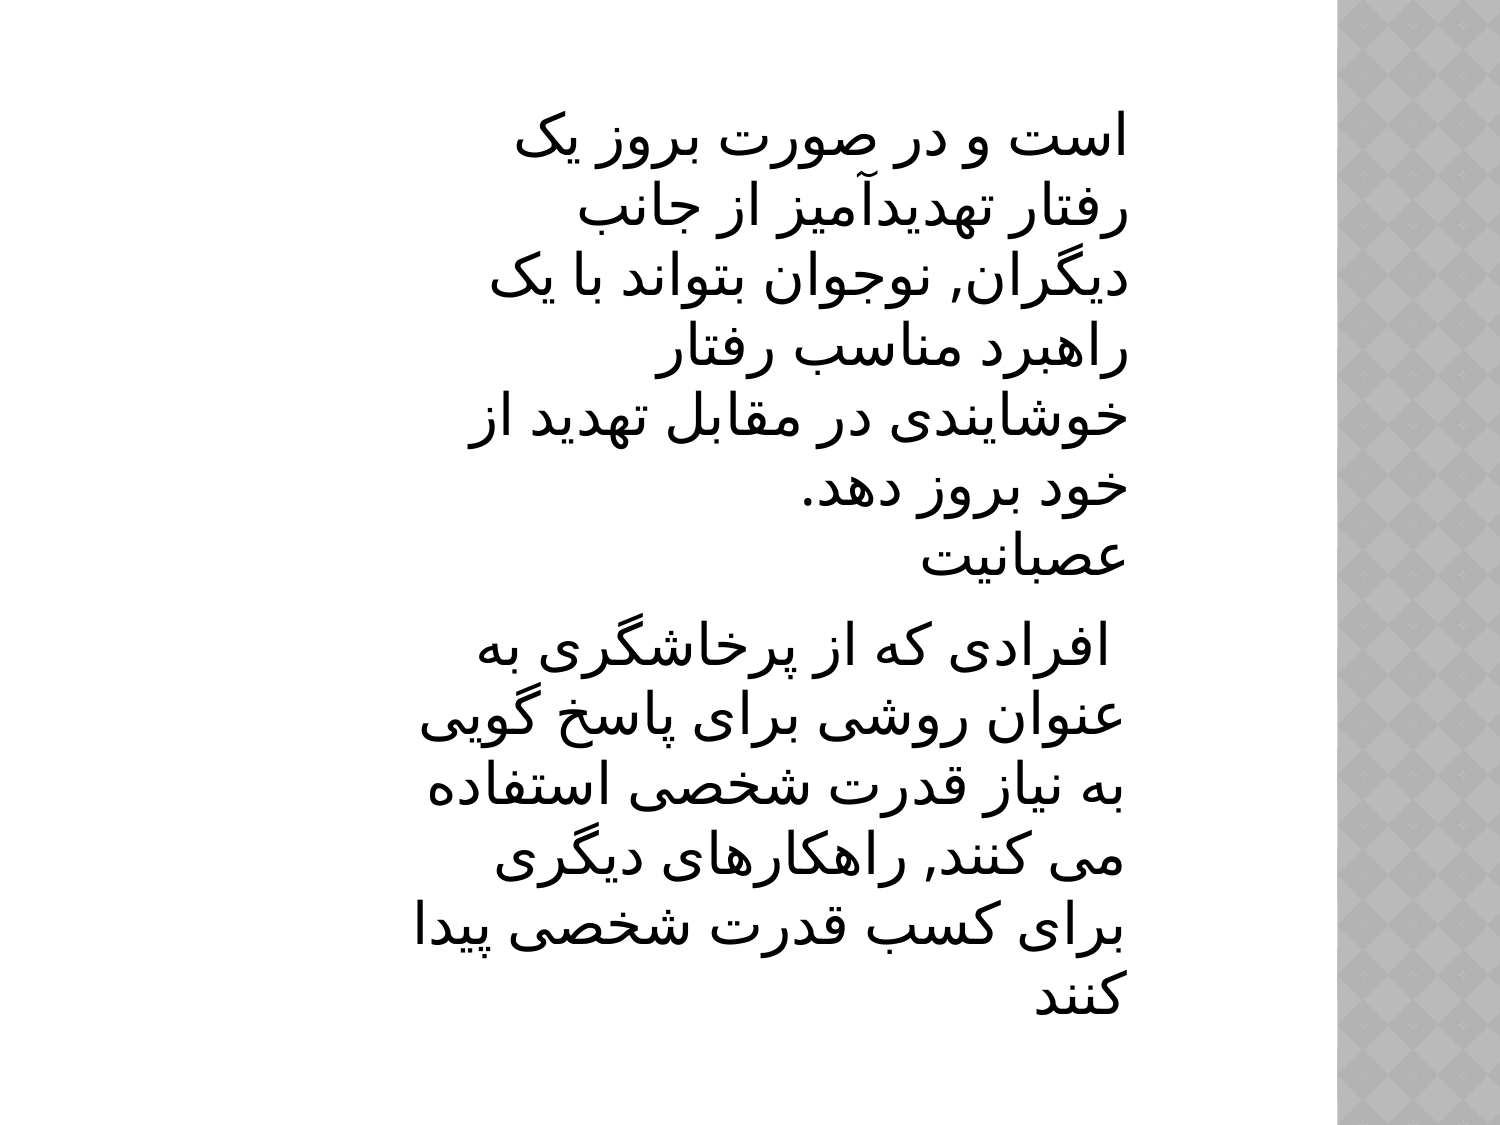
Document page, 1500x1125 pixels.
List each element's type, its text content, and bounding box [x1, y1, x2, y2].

text_box است و در صورت بروز یک رفتار تهدیدآمیز از جانب دیگران, نوجوان بتواند با یک راهبرد مناسب رفتار خوشایندی در مقابل تهدید از خود بروز دهد. عصبانیت [395, 90, 1146, 595]
text_box افرادی که از پرخاشگری به عنوان روشی برای پاسخ گویی به نیاز قدرت شخصی استفاده می کنند, راهکارهای دیگری برای کسب قدرت شخصی پیدا کنند [392, 529, 1143, 1104]
